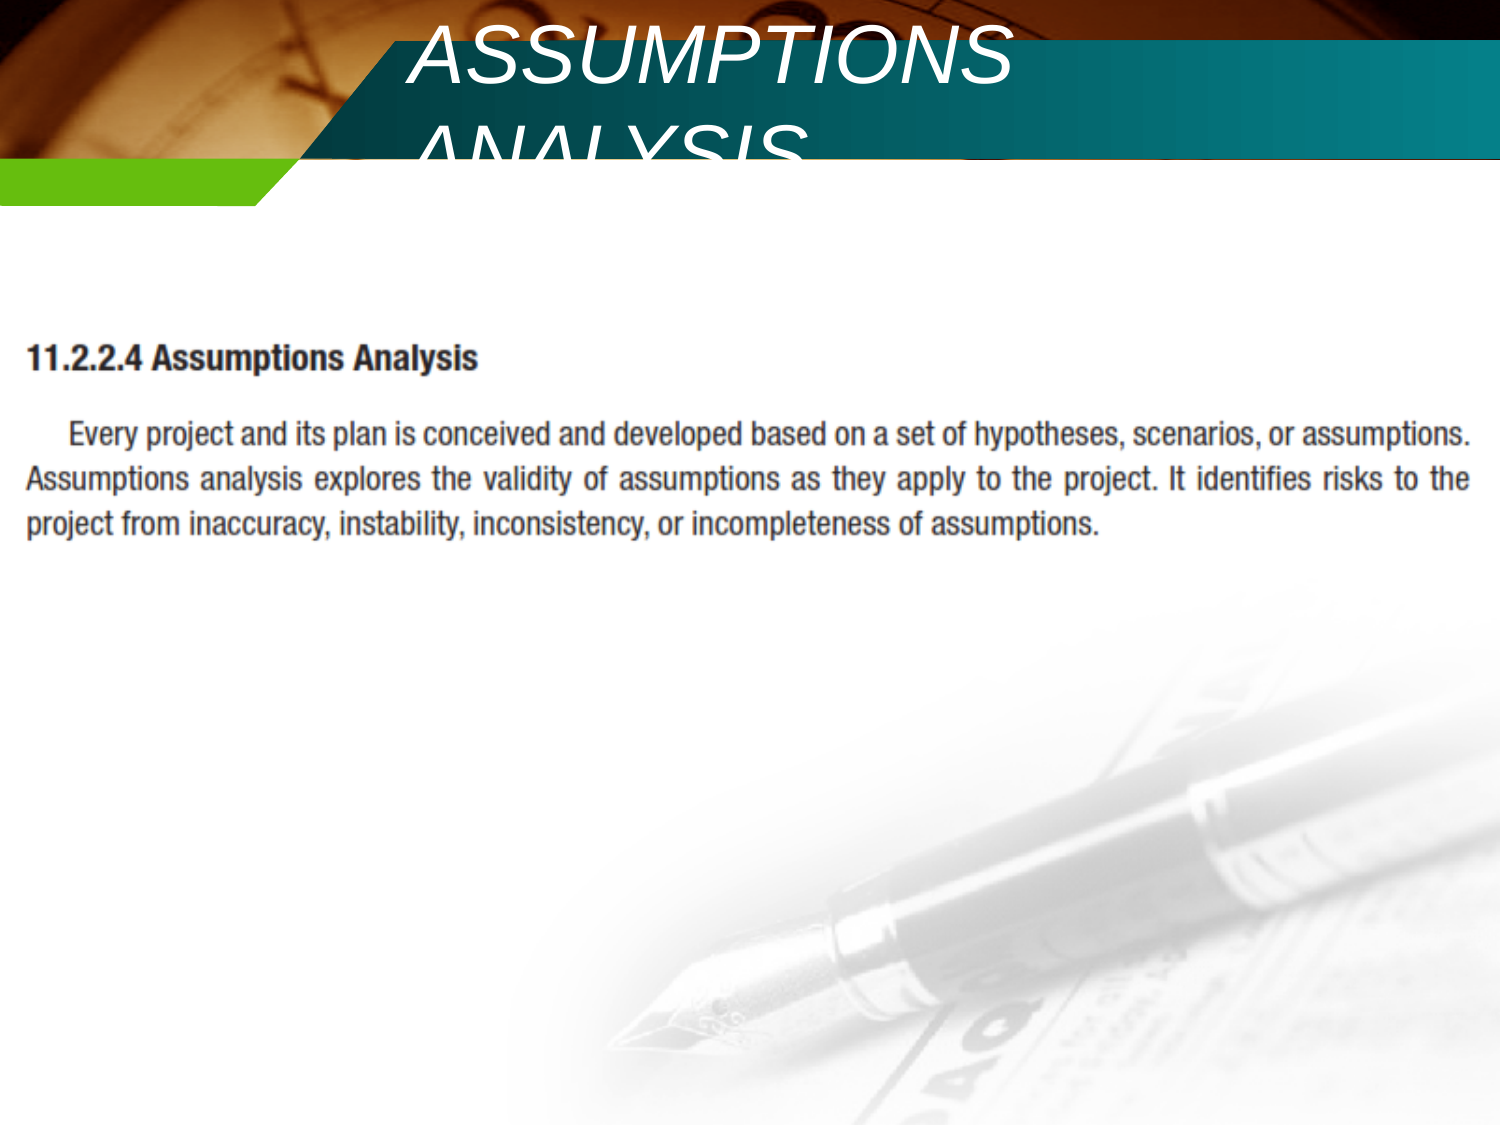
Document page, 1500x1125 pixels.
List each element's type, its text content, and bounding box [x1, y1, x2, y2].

title ASSUMPTIONS ANALYSIS [394, 36, 1433, 163]
picture [0, 0, 1500, 158]
picture [0, 326, 1500, 1125]
